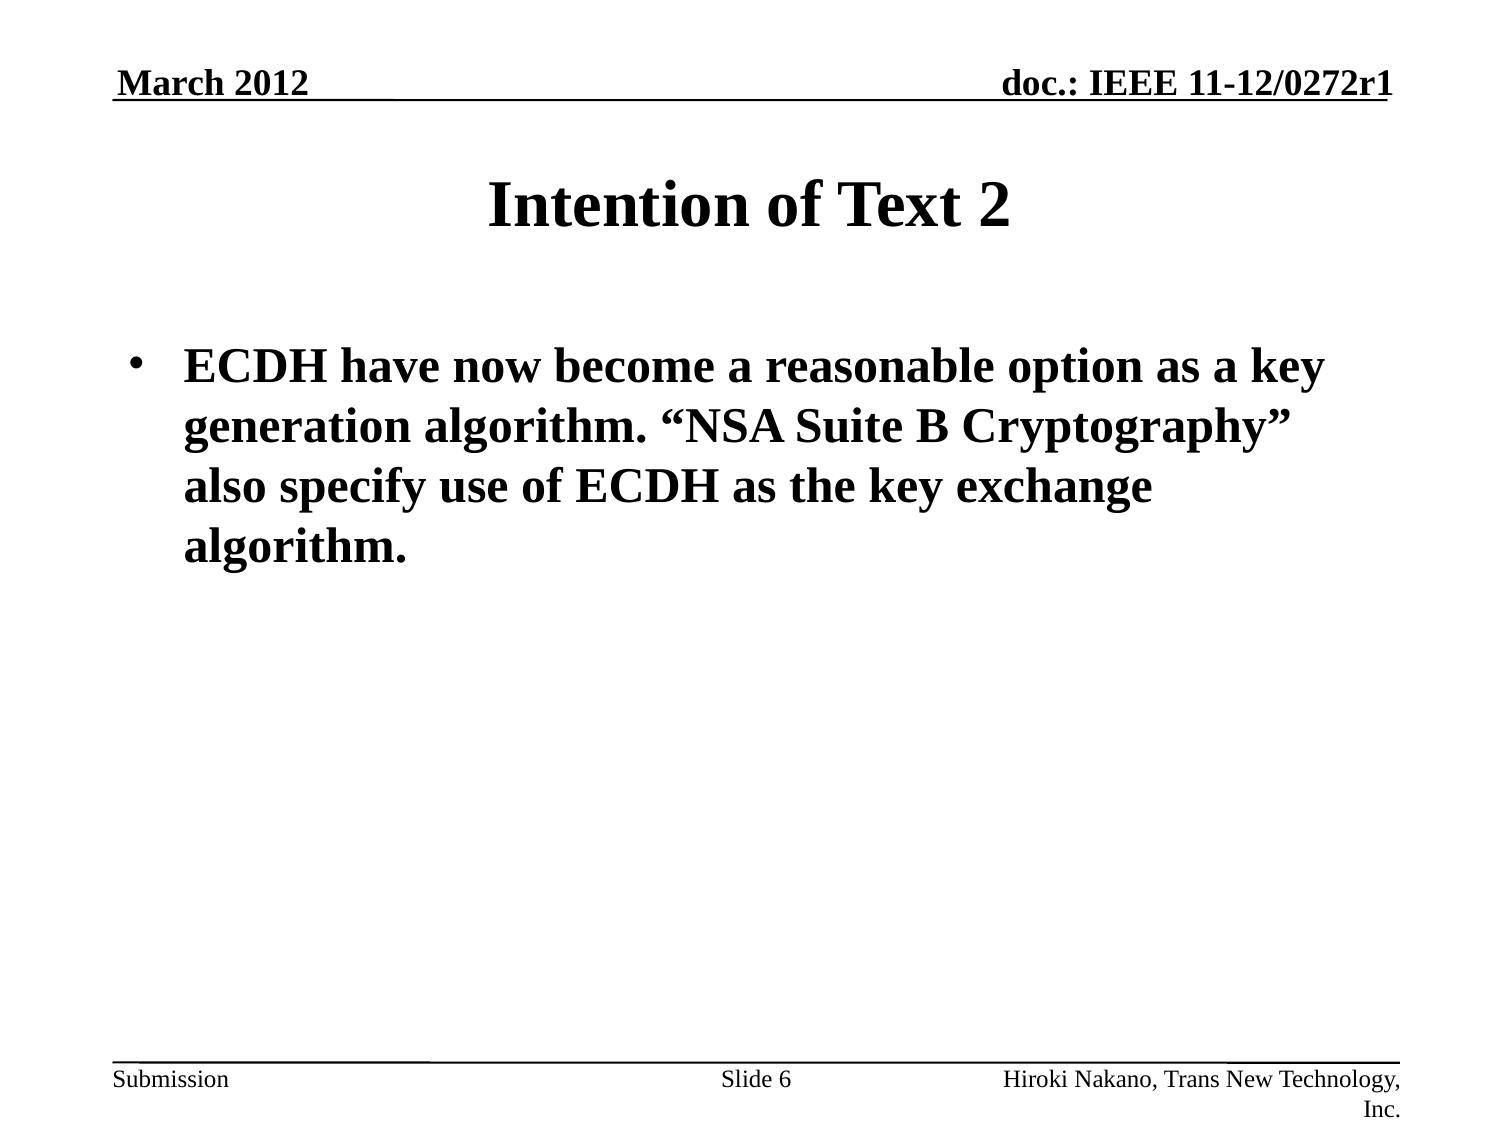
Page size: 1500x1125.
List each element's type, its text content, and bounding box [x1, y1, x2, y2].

title Intention of Text 2 [112, 112, 1388, 288]
footer Hiroki Nakano, Trans New Technology, Inc. [984, 1061, 1402, 1091]
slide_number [116, 58, 507, 104]
list ECDH have now become a reasonable option as a key generation algorithm. “NSA Suite B Cryptography” also specify use of ECDH as the key exchange algorithm. [112, 324, 1388, 1032]
slide_number Slide 6 [712, 1061, 800, 1123]
